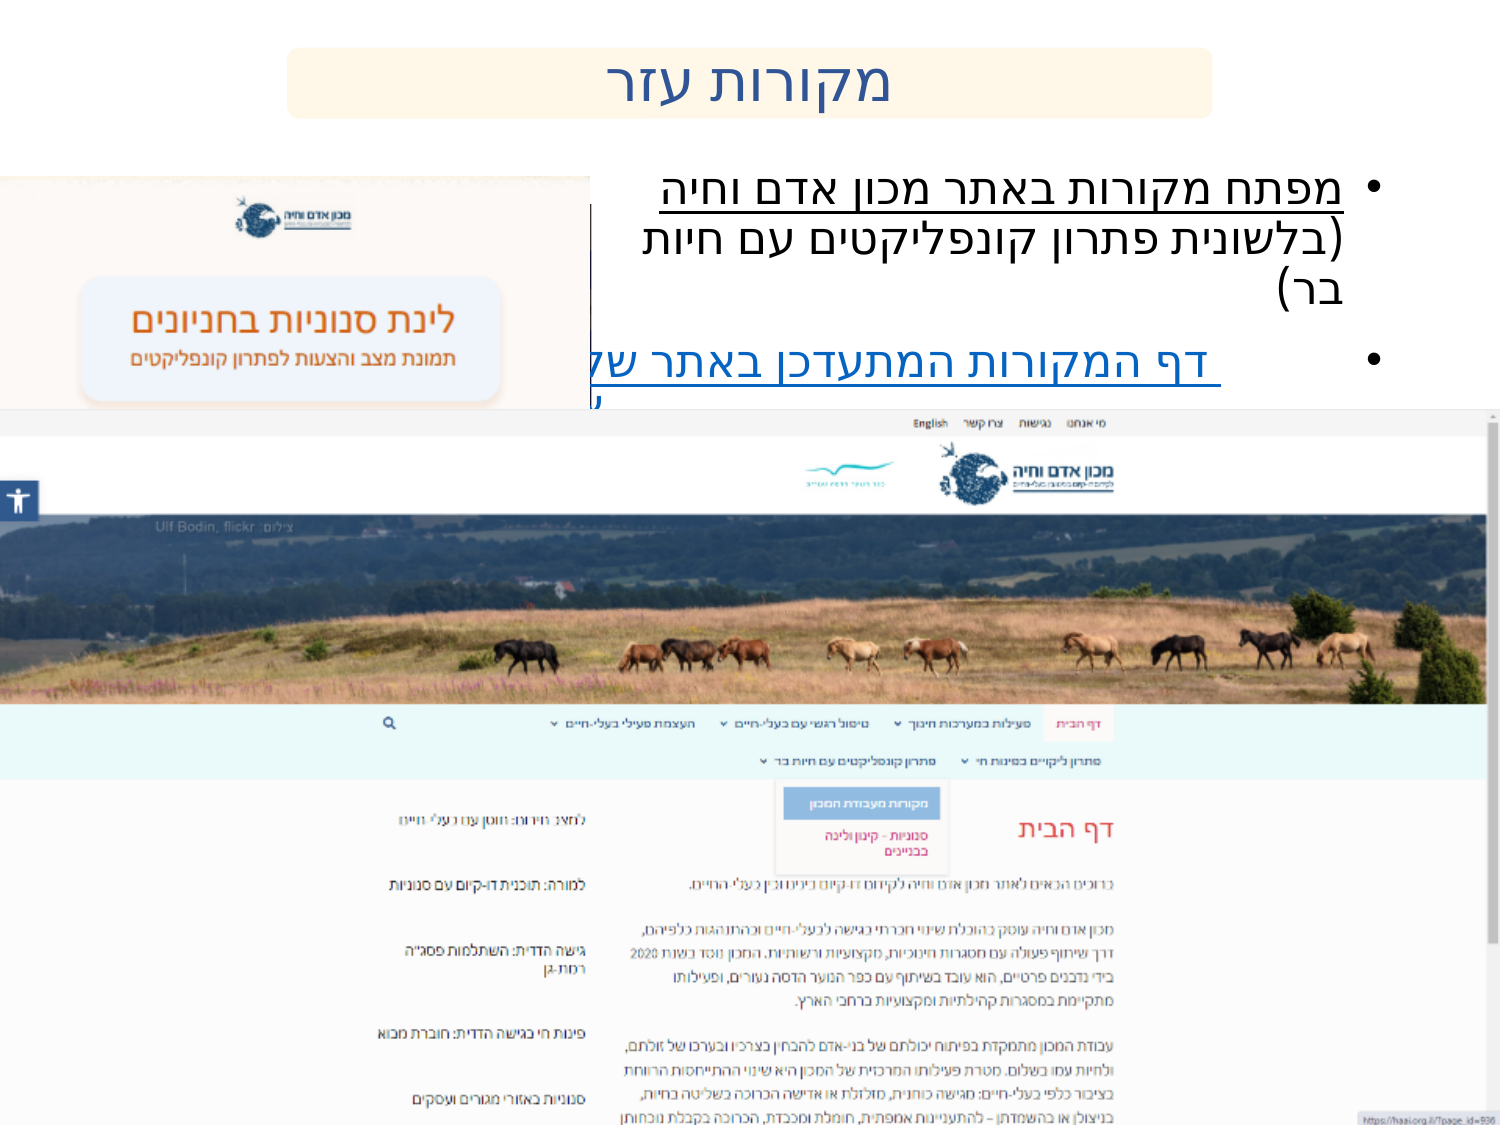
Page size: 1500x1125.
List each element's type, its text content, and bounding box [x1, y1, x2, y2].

text_box מקורות עזר [286, 46, 1214, 120]
picture [0, 176, 1500, 1125]
list מפתח מקורות באתר מכון אדם וחיה (בלשונית פתרון קונפליקטים עם חיות בר) דף המקורות המתעדכן באתר של ד"ר אריאל צבל שאלות ותשובות על קינון סנוניות באזורי מגורים ועסקים לינת סנוניות בחניונים: תמונת מצב והצעות לפתרון קונפליקטים חיות איתנו: מקשיבים לרגשות בעלי-חיים כיתות ב'-ג', כיתות ד'-ה' (באתר אופק) [591, 154, 1397, 409]
